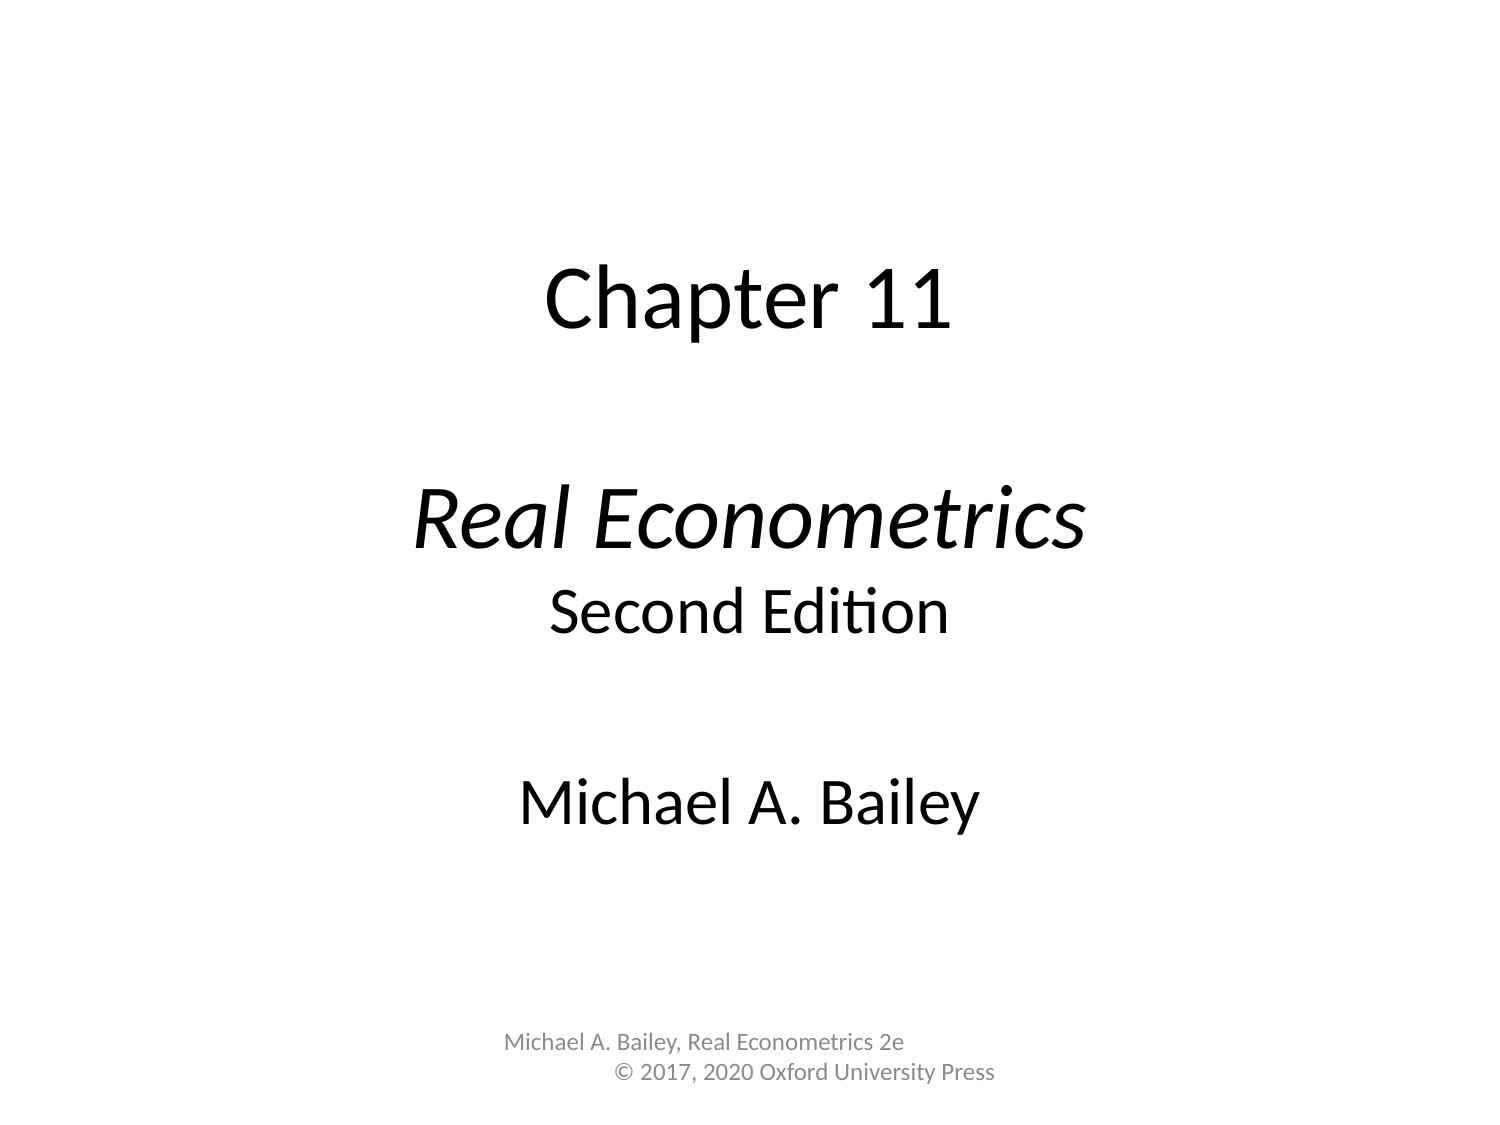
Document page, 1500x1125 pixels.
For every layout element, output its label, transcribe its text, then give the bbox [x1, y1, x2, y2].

title Chapter 11 Real Econometrics Second Edition Michael A. Bailey [112, 161, 1388, 913]
footer Michael A. Bailey, Real Econometrics 2e © 2017, 2020 Oxford University Press [487, 1025, 1025, 1085]
